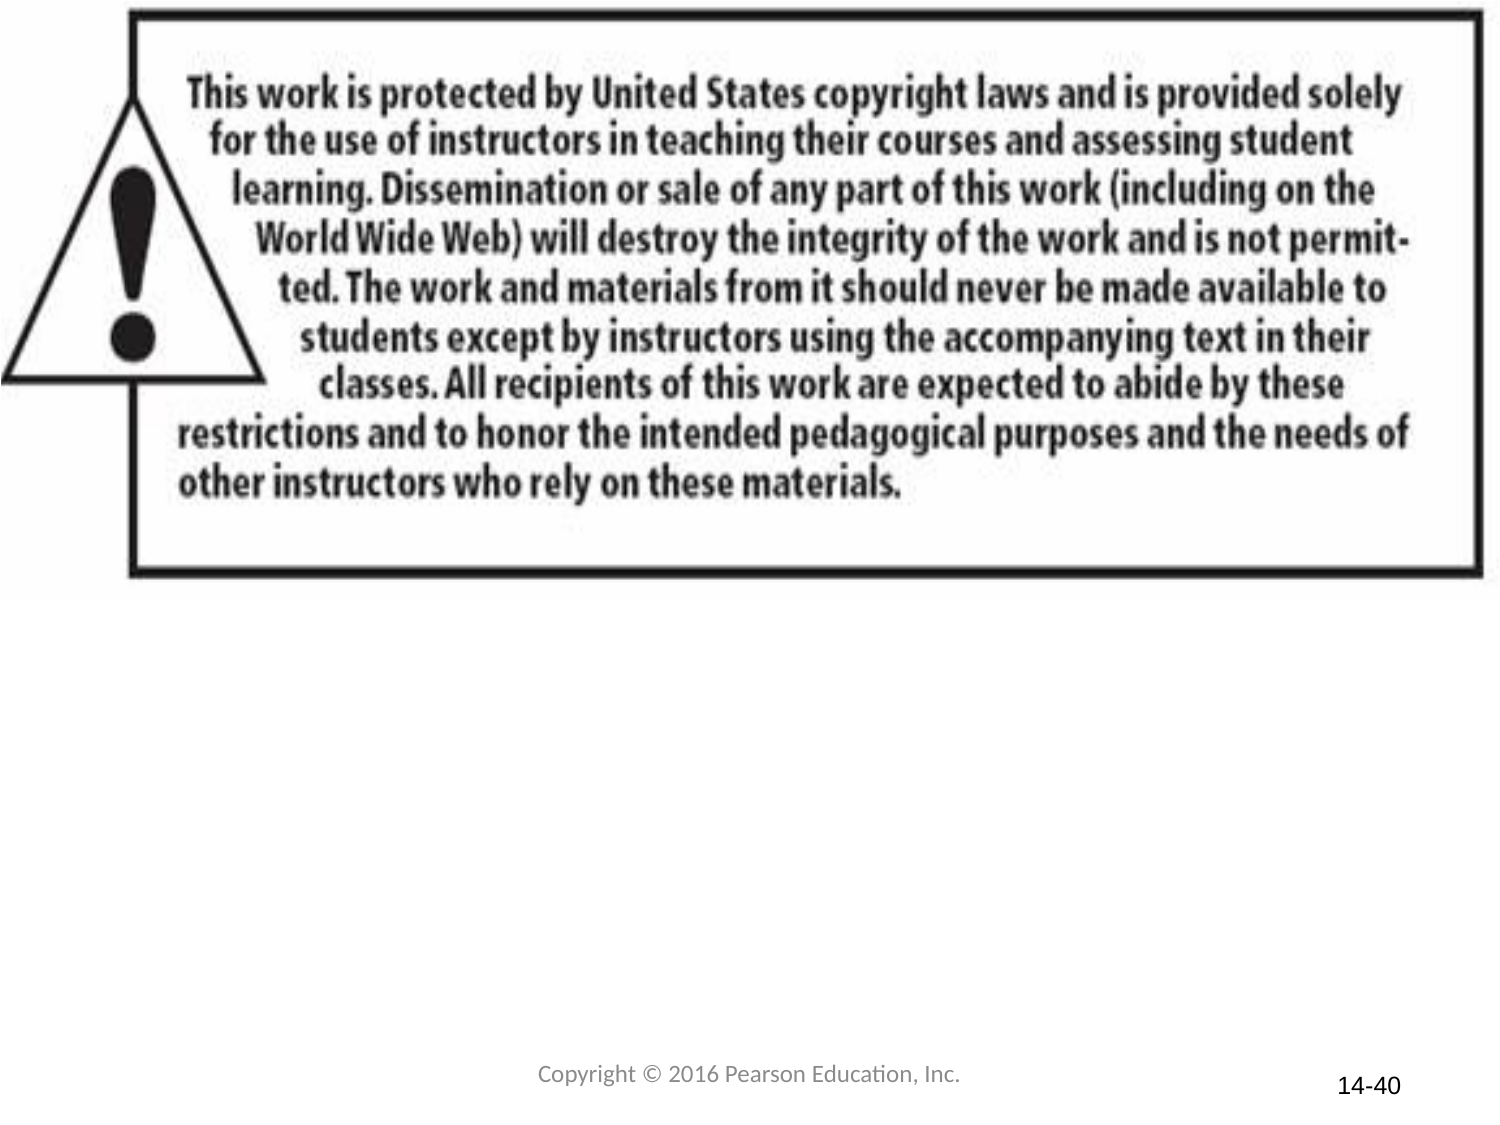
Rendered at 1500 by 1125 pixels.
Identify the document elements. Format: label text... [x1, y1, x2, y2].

footer Copyright © 2016 Pearson Education, Inc. [512, 1042, 988, 1103]
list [0, 0, 1500, 601]
